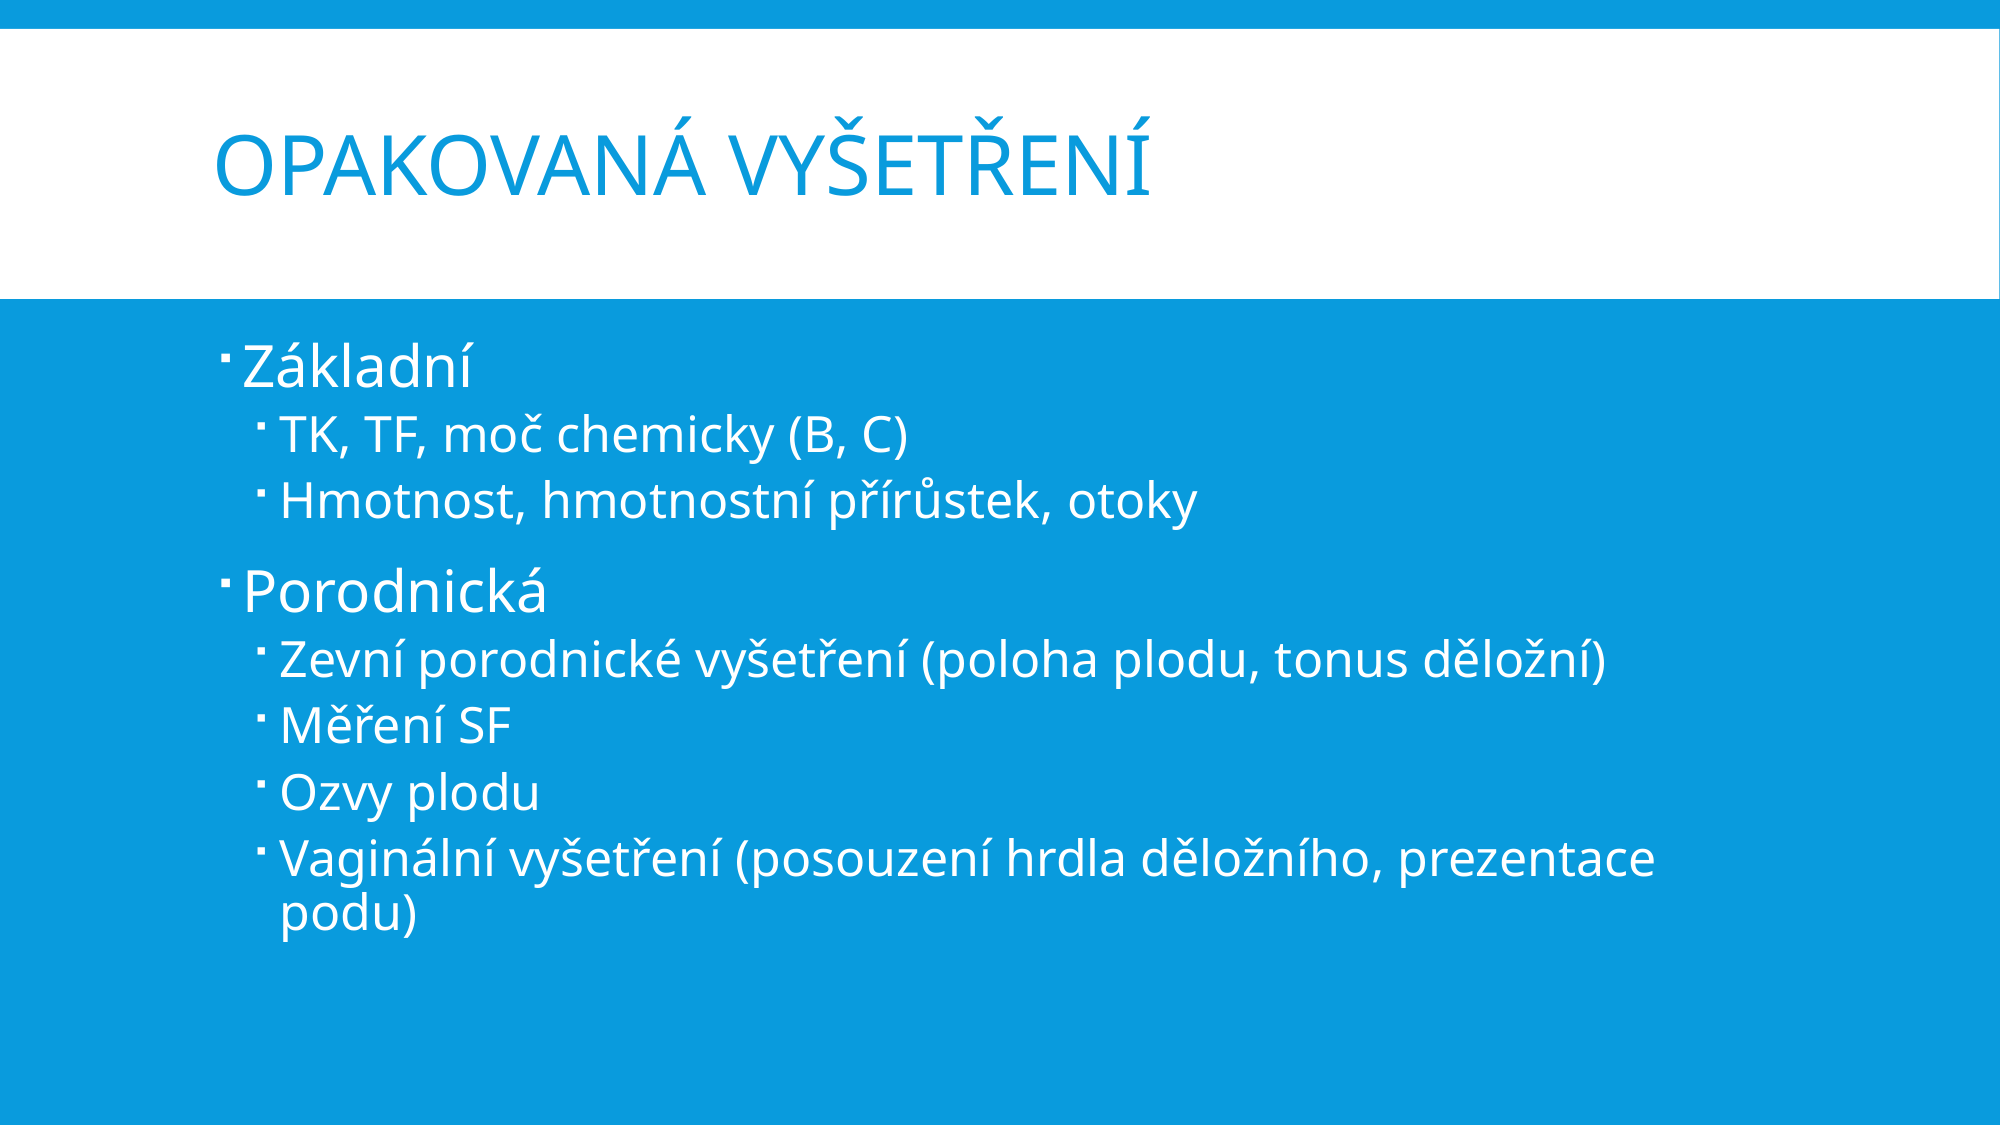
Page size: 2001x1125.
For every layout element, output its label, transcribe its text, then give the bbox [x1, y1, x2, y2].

title Opakovaná vyšetření [197, 46, 1803, 295]
list Základní TK, TF, moč chemicky (B, C) Hmotnost, hmotnostní přírůstek, otoky Porodnická Zevní porodnické vyšetření (poloha plodu, tonus děložní) Měření SF Ozvy plodu Vaginální vyšetření (posouzení hrdla děložního, prezentace podu) [197, 329, 1803, 1020]
